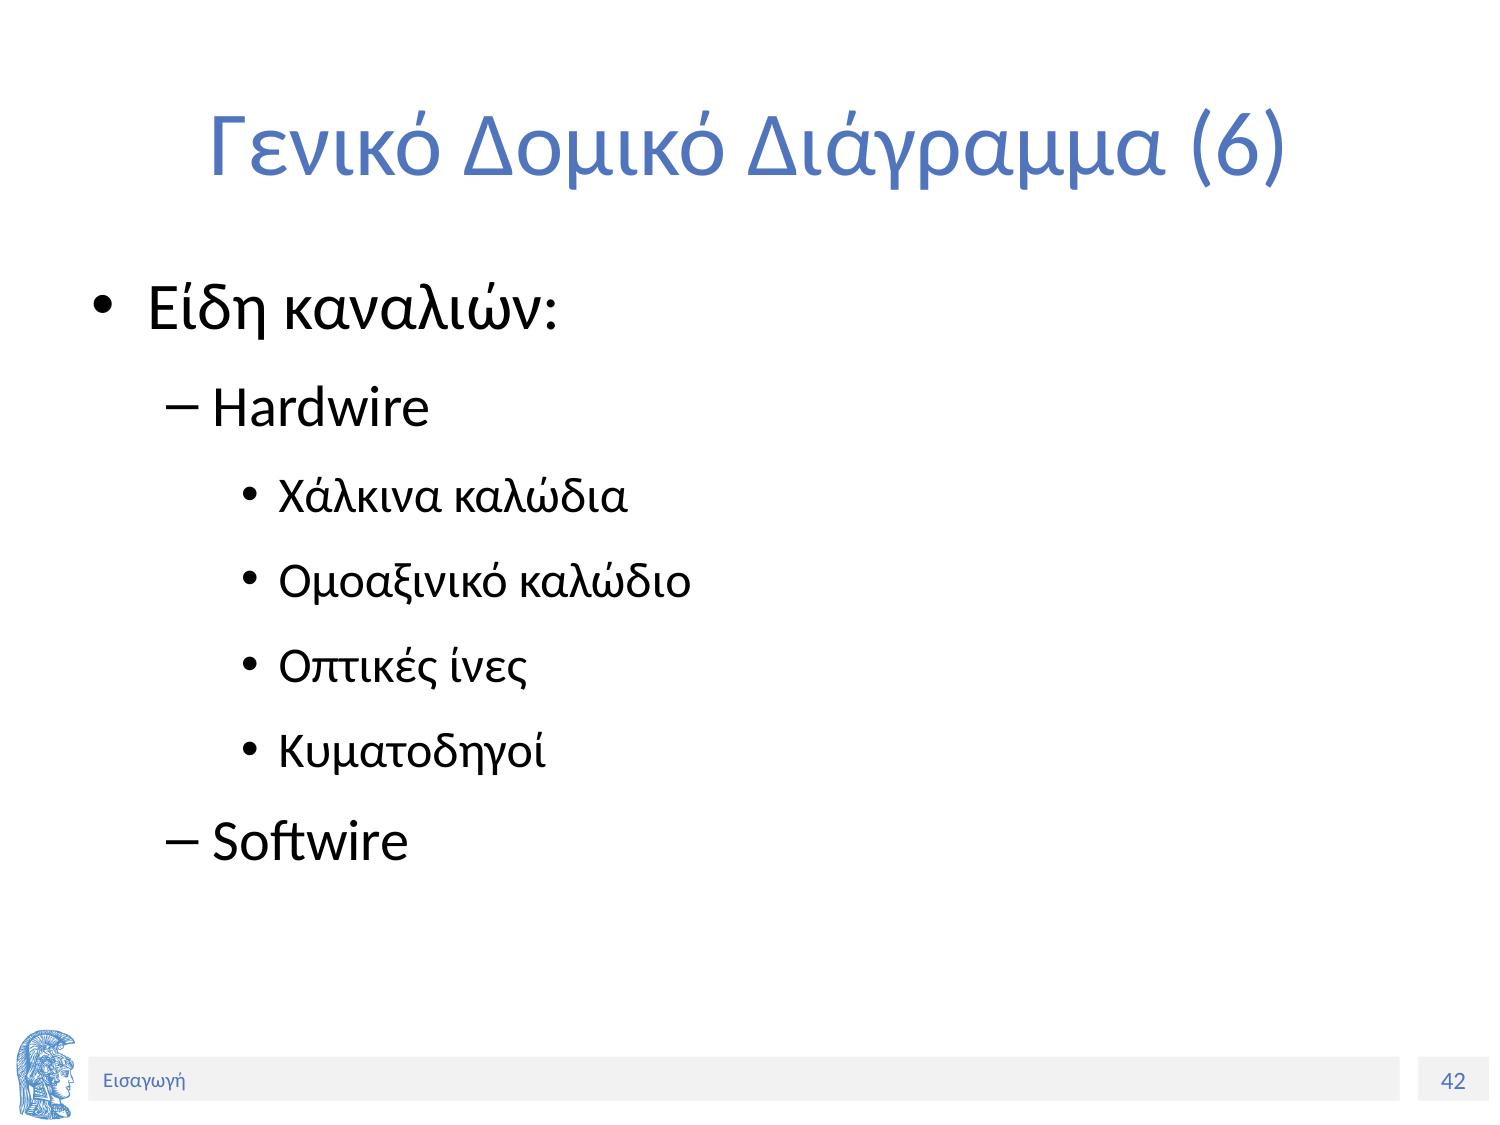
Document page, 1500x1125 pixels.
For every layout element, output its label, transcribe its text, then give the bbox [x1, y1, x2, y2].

picture [9, 1026, 81, 1120]
title Γενικό Δομικό Διάγραμμα (6) [75, 45, 1425, 233]
list Είδη καναλιών: Hardwire Χάλκινα καλώδια Ομοαξινικό καλώδιο Οπτικές ίνες Κυματοδηγοί Softwire [76, 255, 1427, 998]
